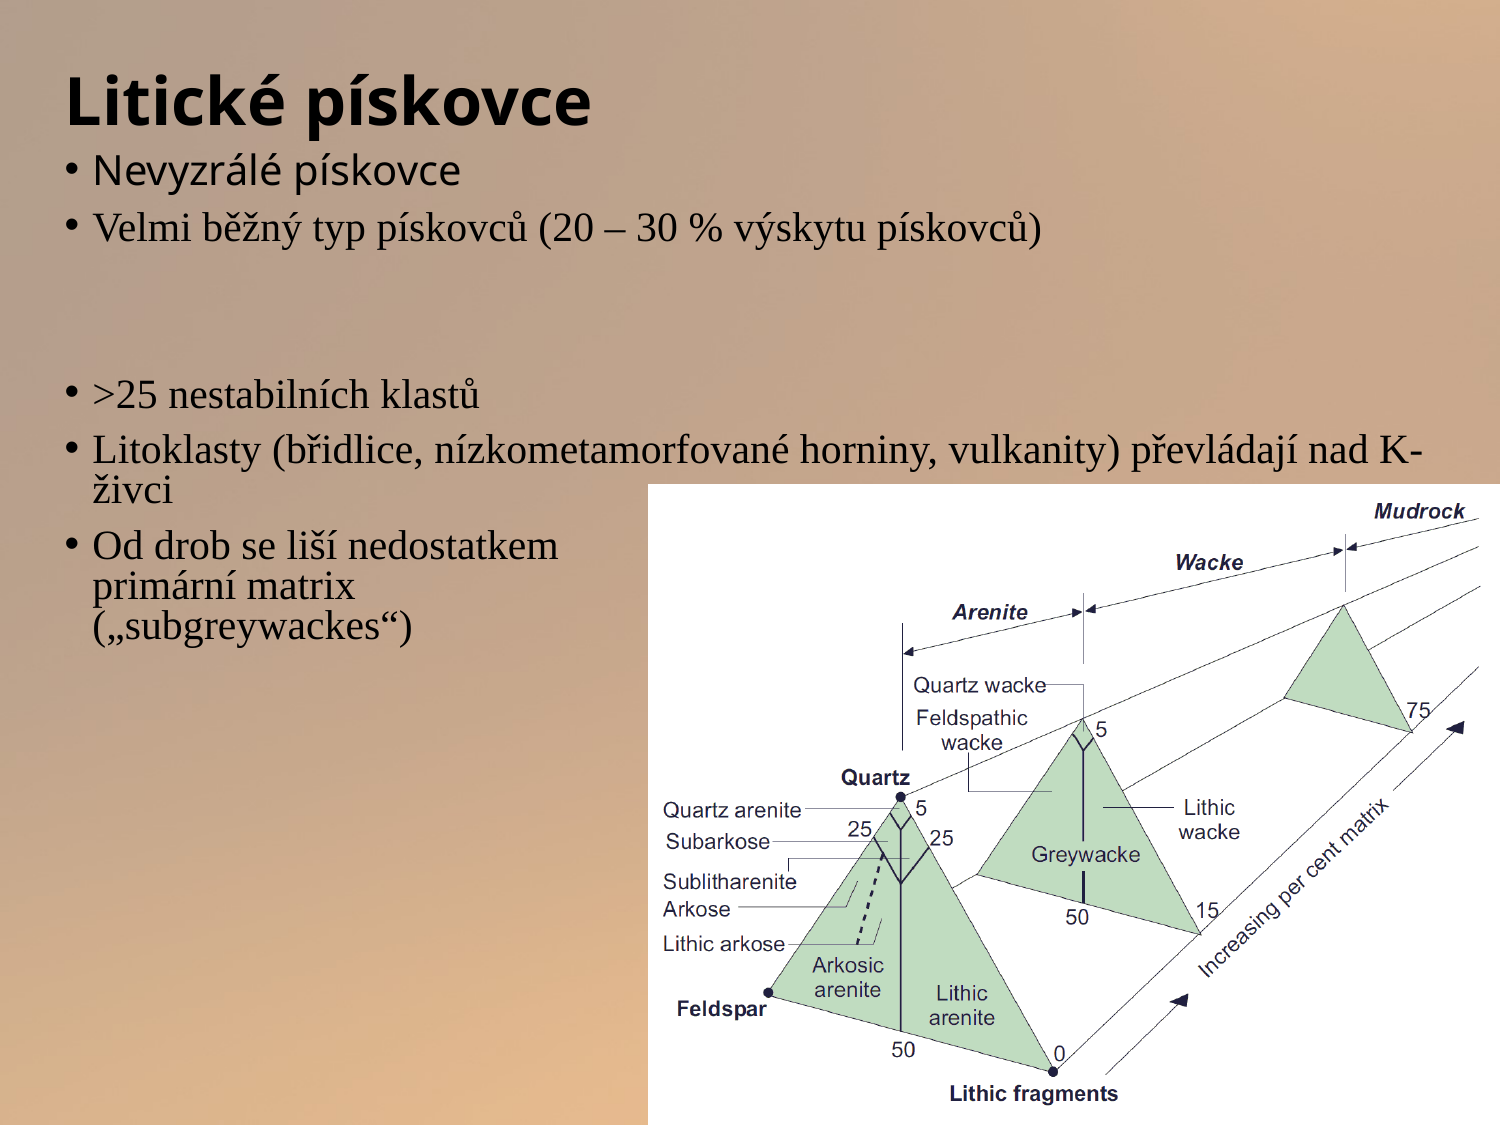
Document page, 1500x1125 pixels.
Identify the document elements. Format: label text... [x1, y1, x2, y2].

text_box Litické pískovce Nevyzrálé pískovce Velmi běžný typ pískovců (20 – 30 % výskytu pískovců) >25 nestabilních klastů Litoklasty (břidlice, nízkometamorfované horniny, vulkanity) převládají nad K-živci Od drob se liší nedostatkem primární matrix („subgreywackes“) [49, 66, 1459, 964]
picture [0, 0, 1500, 1125]
